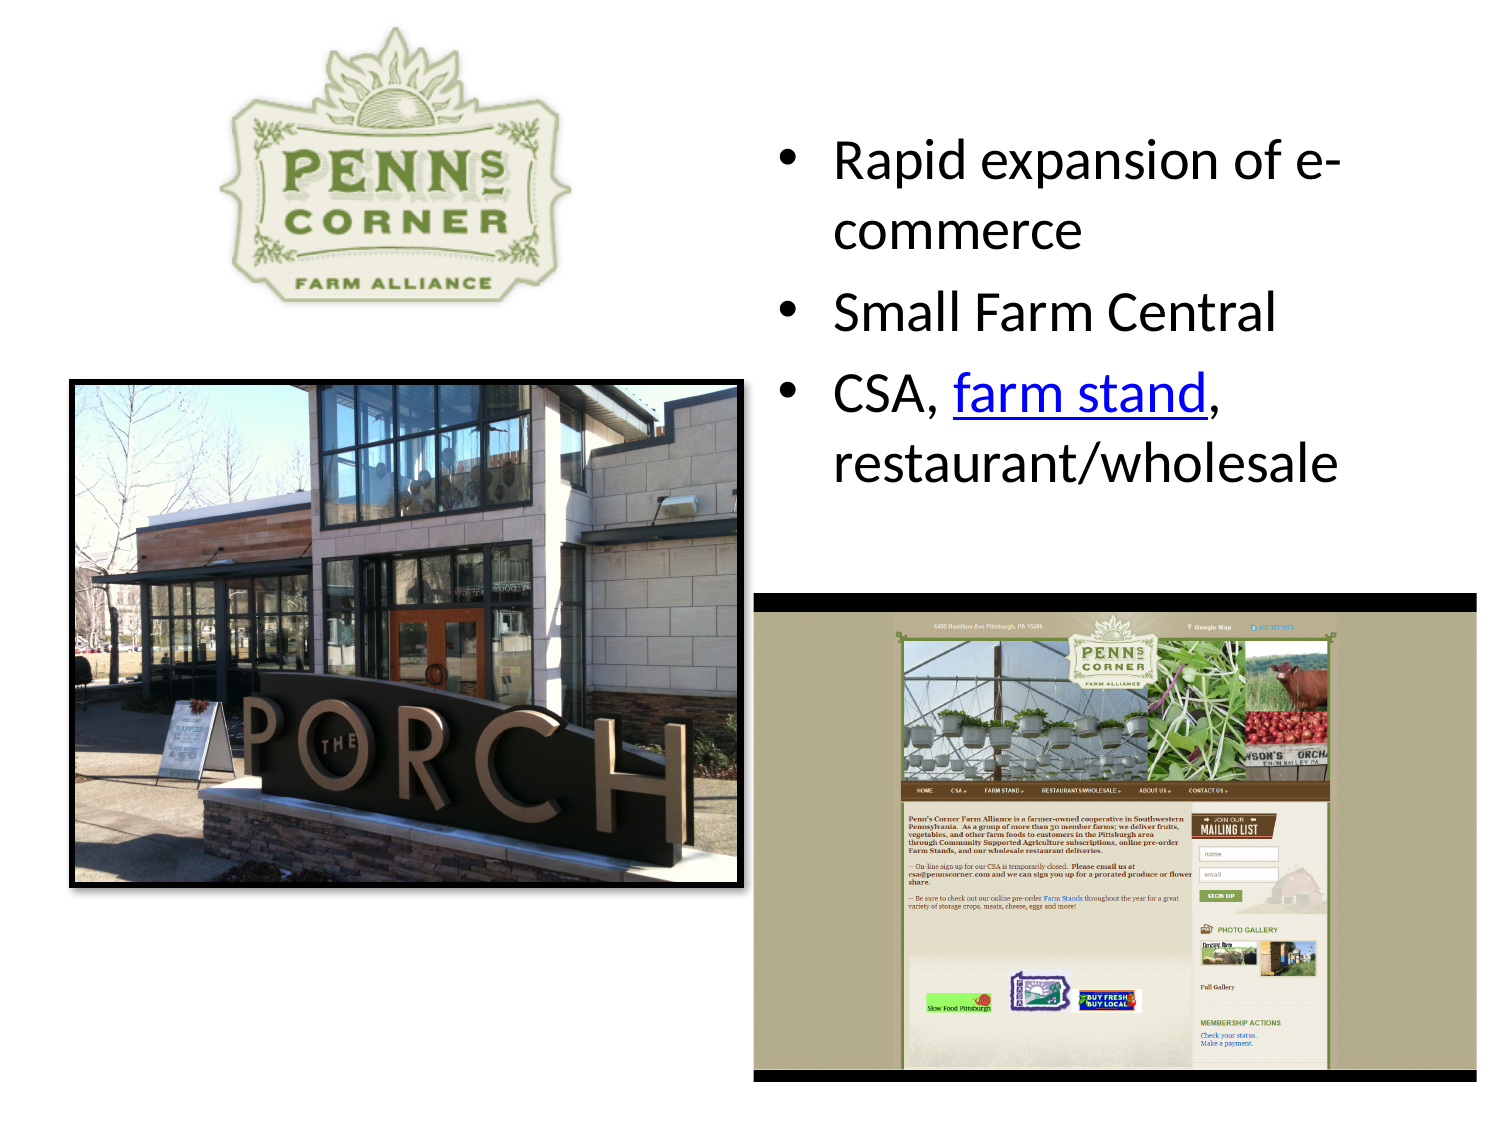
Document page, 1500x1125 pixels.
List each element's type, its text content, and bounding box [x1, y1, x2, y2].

picture [753, 593, 1477, 1082]
list Rapid expansion of e-commerce Small Farm Central CSA, farm stand, restaurant/wholesale [762, 113, 1425, 591]
picture [203, 0, 595, 374]
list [74, 384, 738, 883]
